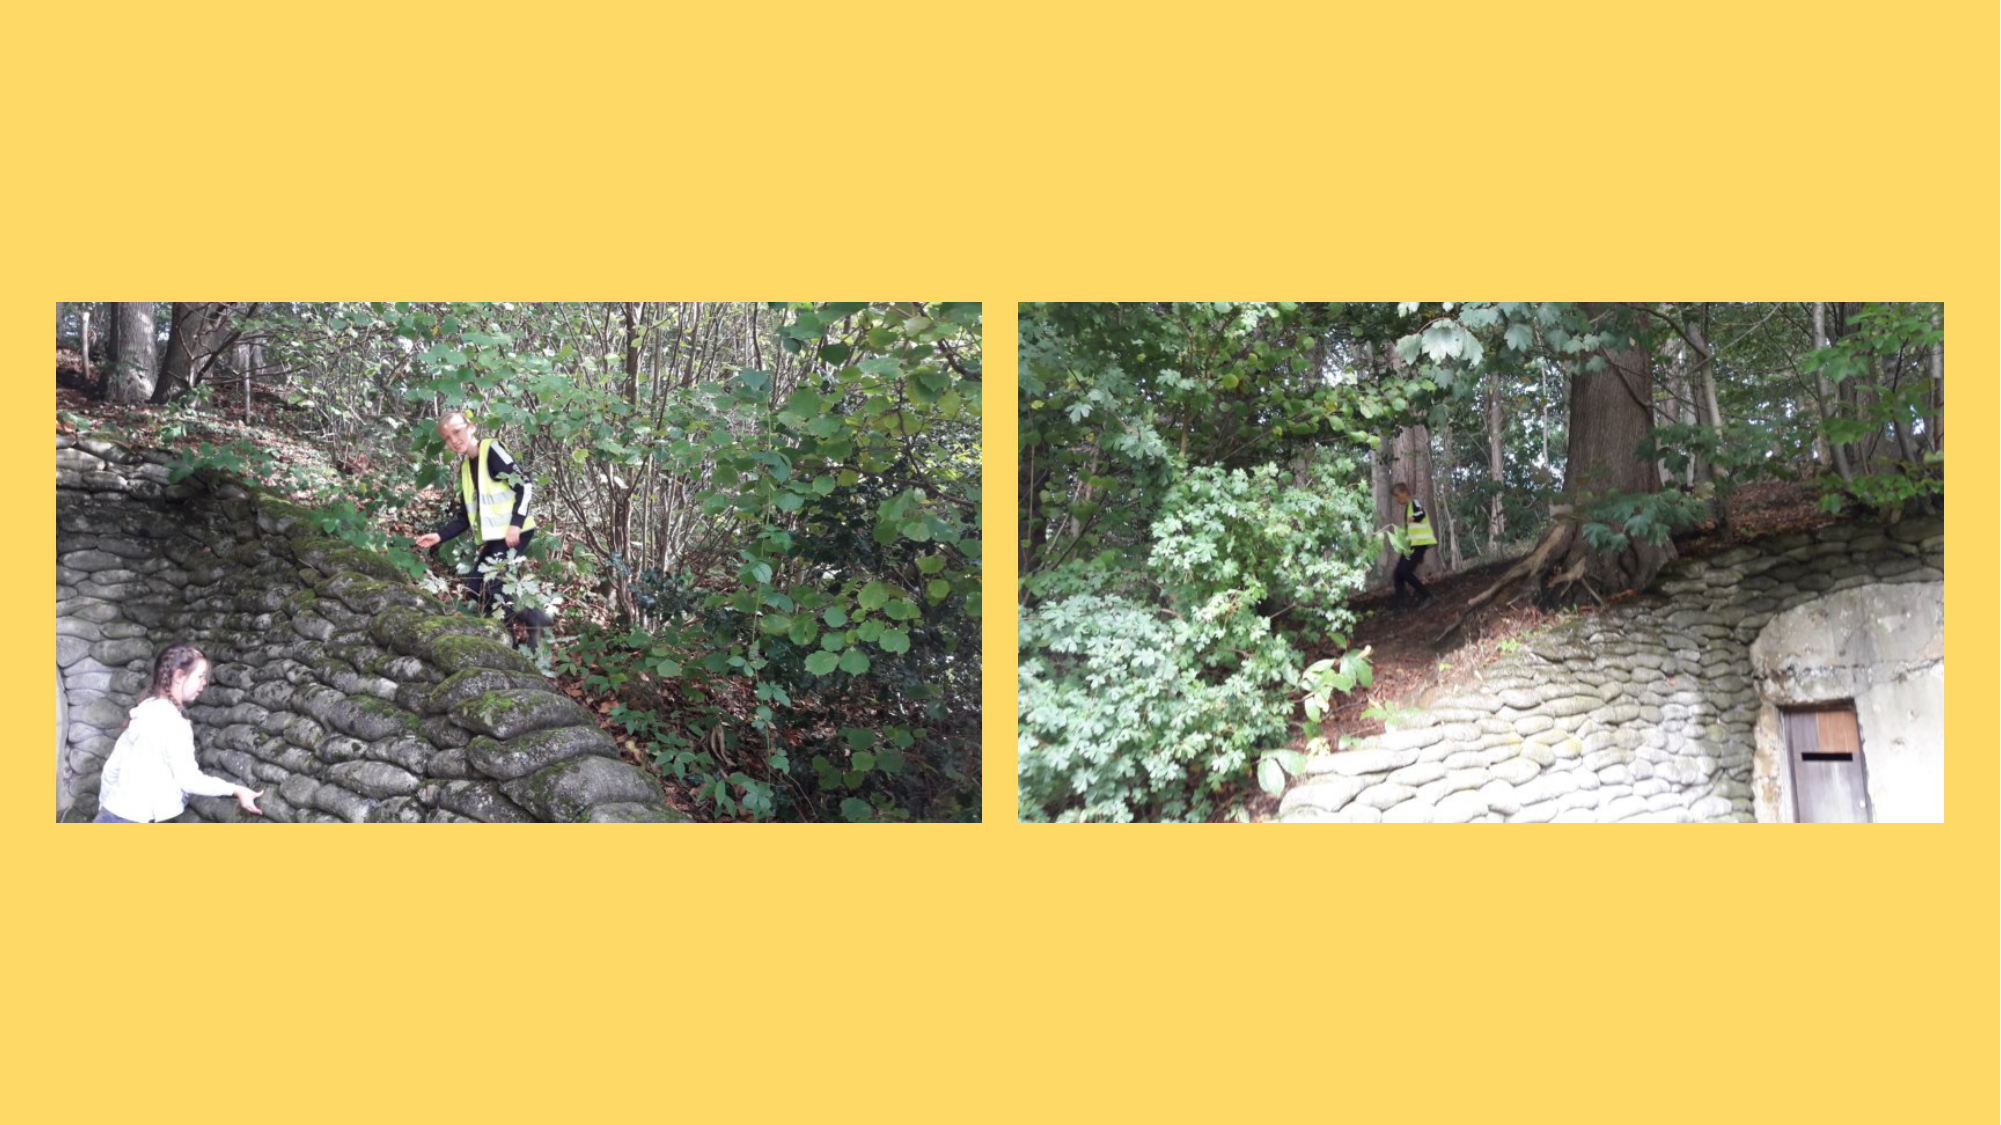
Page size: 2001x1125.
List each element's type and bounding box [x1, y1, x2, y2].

picture [56, 302, 982, 823]
picture [1018, 302, 1944, 823]
